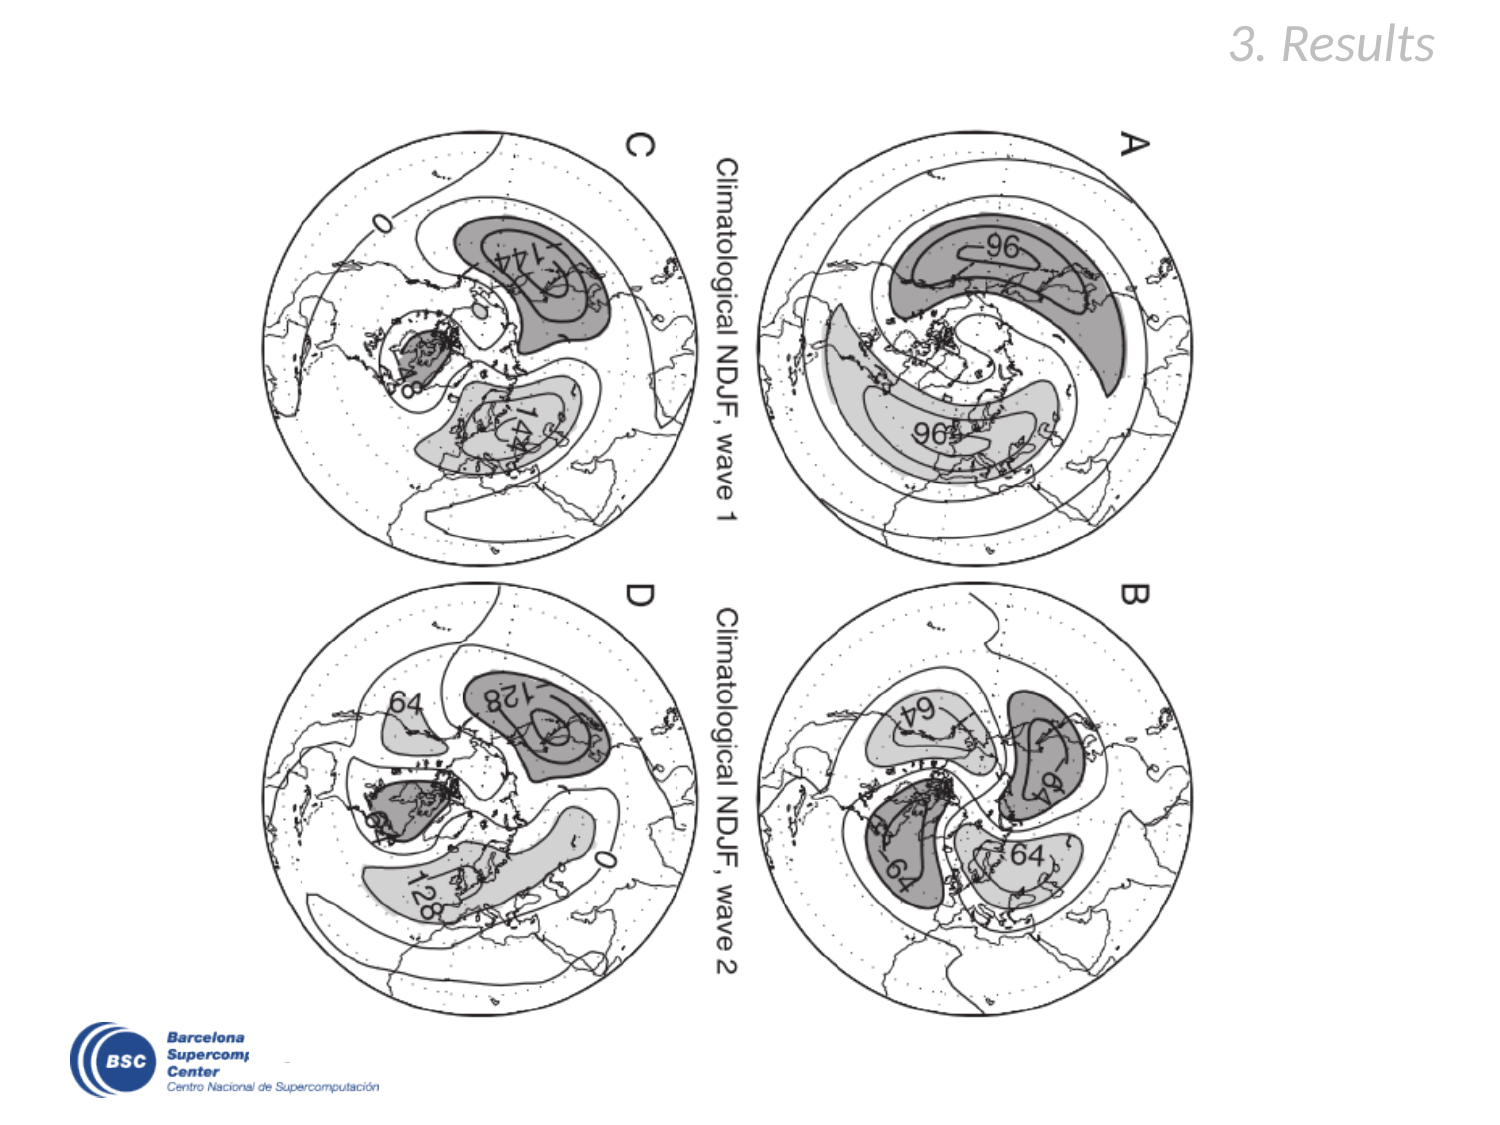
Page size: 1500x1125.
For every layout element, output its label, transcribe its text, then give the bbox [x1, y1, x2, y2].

picture [70, 64, 1230, 1098]
text_box 3. Results [1212, 0, 1500, 80]
